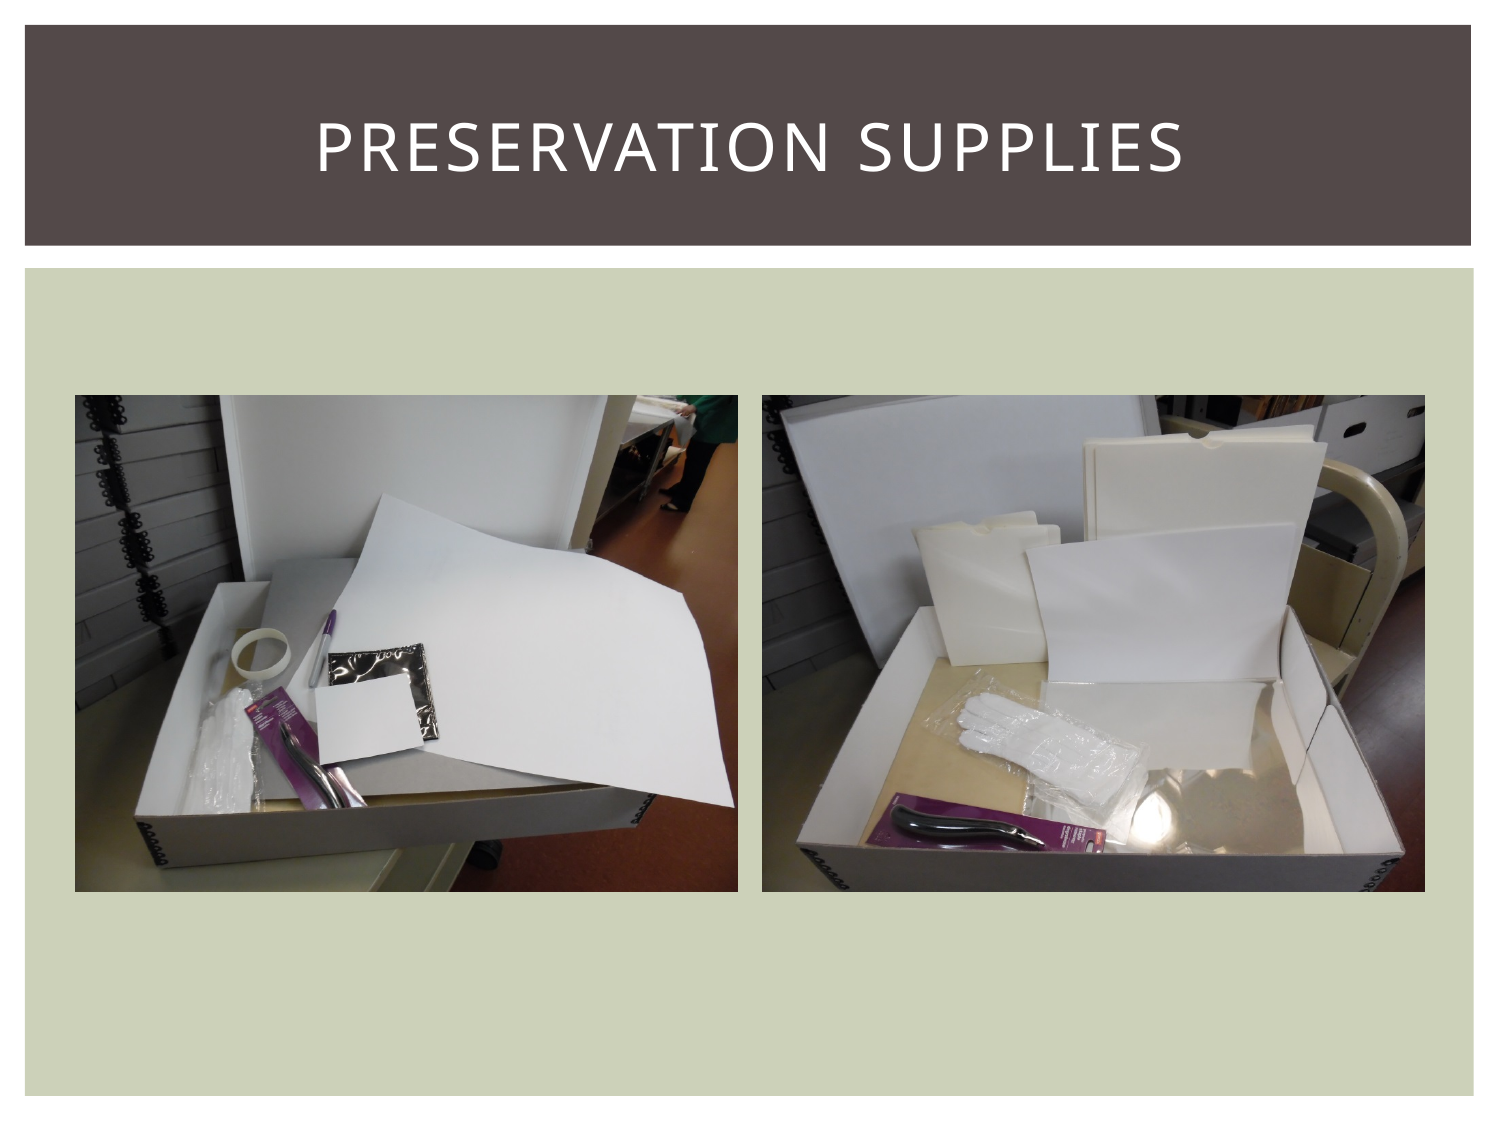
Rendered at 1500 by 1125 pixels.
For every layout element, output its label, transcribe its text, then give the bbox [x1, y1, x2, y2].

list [74, 394, 738, 893]
title Preservation Supplies [62, 58, 1438, 232]
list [762, 394, 1426, 893]
